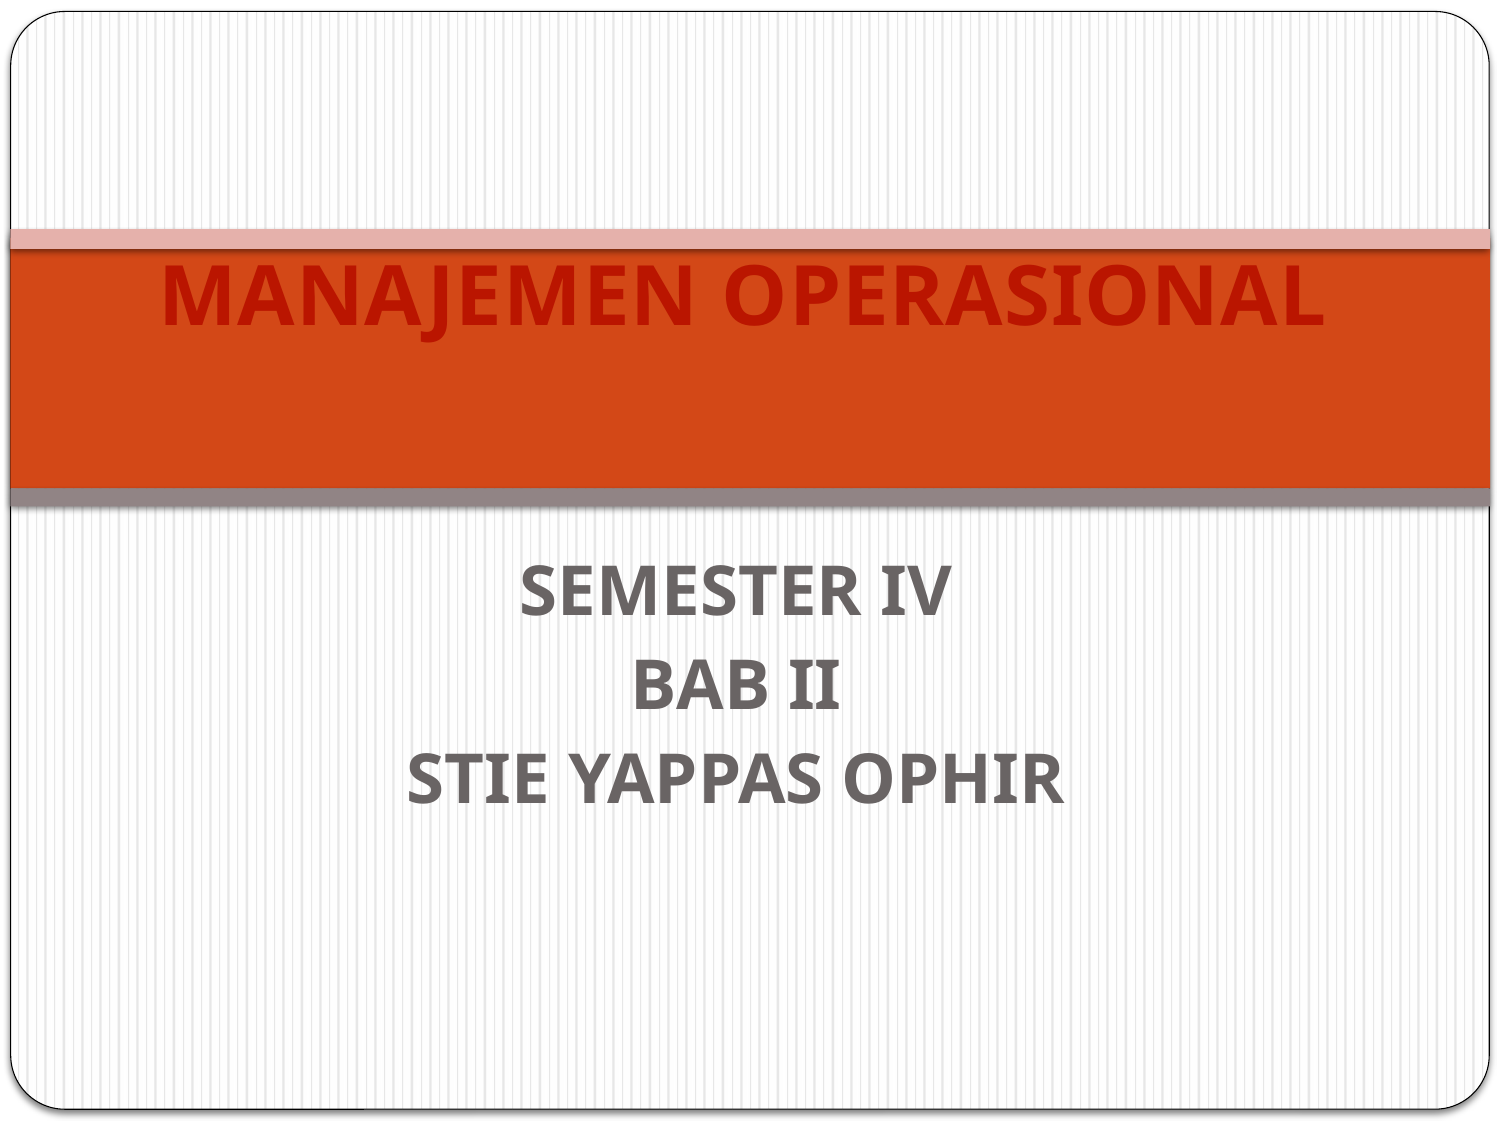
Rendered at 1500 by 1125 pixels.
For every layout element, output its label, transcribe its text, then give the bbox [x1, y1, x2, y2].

subtitle SEMESTER IV BAB II STIE YAPPAS OPHIR [210, 539, 1261, 827]
title MANAJEMEN OPERASIONAL [105, 175, 1381, 417]
